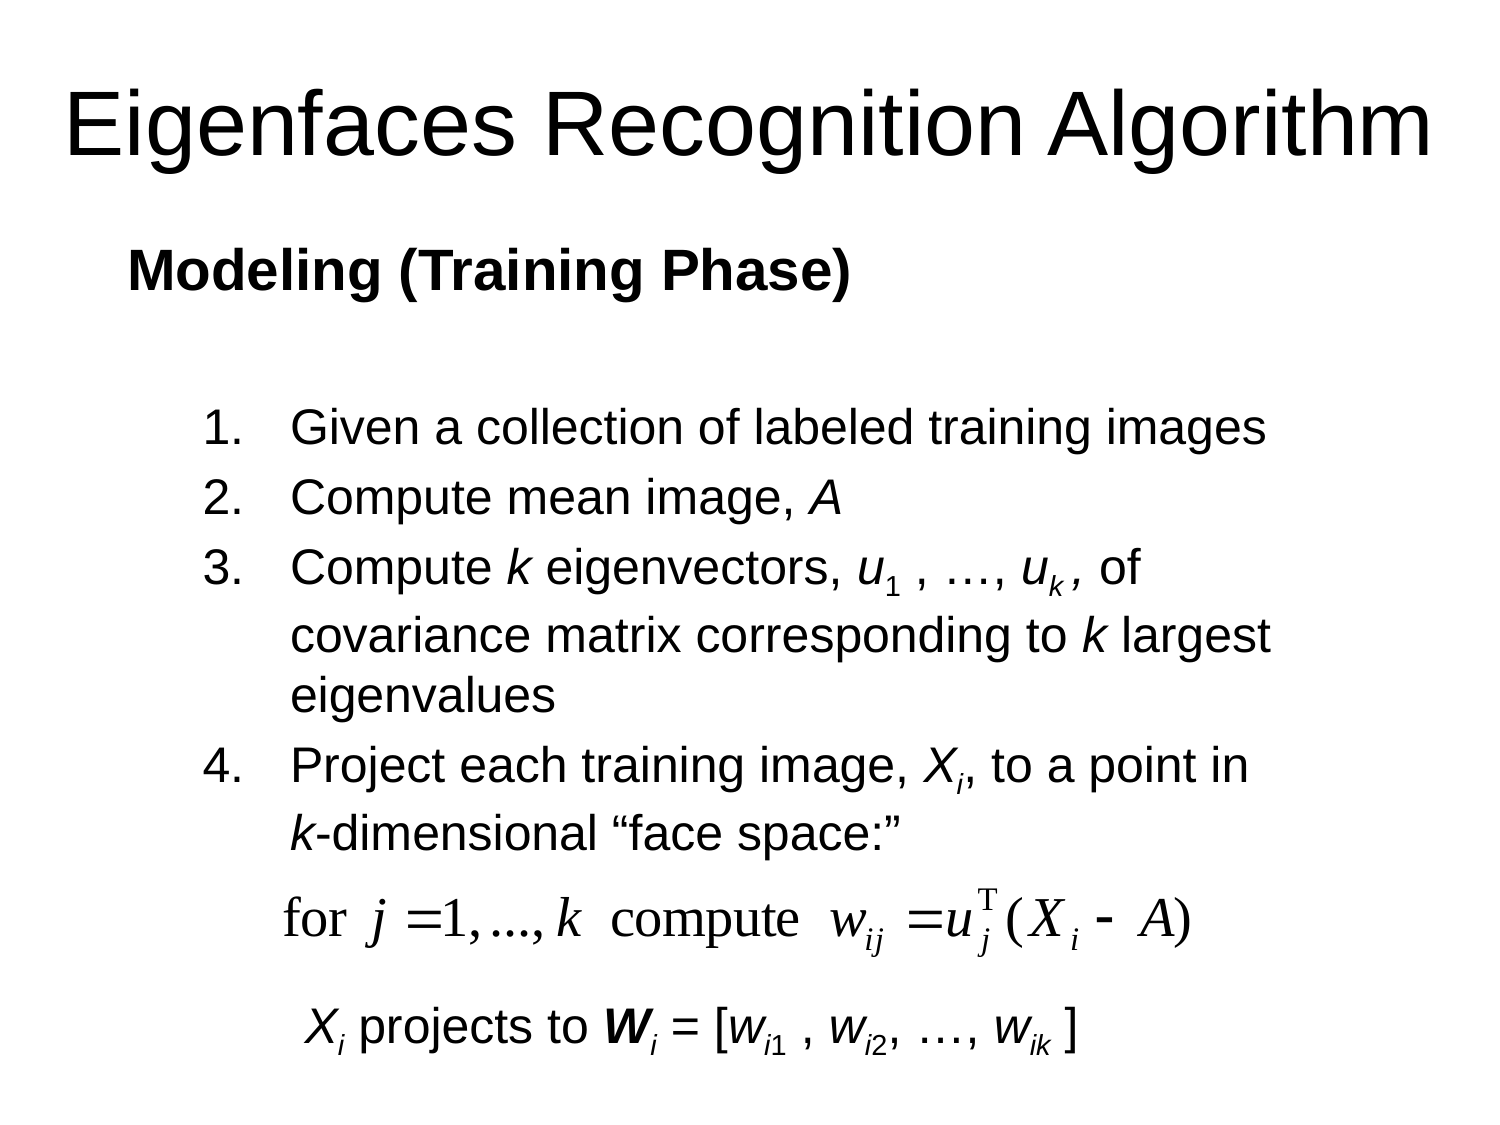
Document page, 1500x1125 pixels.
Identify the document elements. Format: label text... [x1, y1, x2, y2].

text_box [274, 874, 1201, 969]
text_box Xi projects to Wi = [wi1 , wi2, …, wik ] [289, 985, 1108, 1069]
list Modeling (Training Phase) Given a collection of labeled training images Compute mean image, A Compute k eigenvectors, u1 , …, uk , of covariance matrix corresponding to k largest eigenvalues Project each training image, Xi, to a point in k-dimensional “face space:” [112, 224, 1350, 863]
title Eigenfaces Recognition Algorithm [0, 37, 1500, 200]
